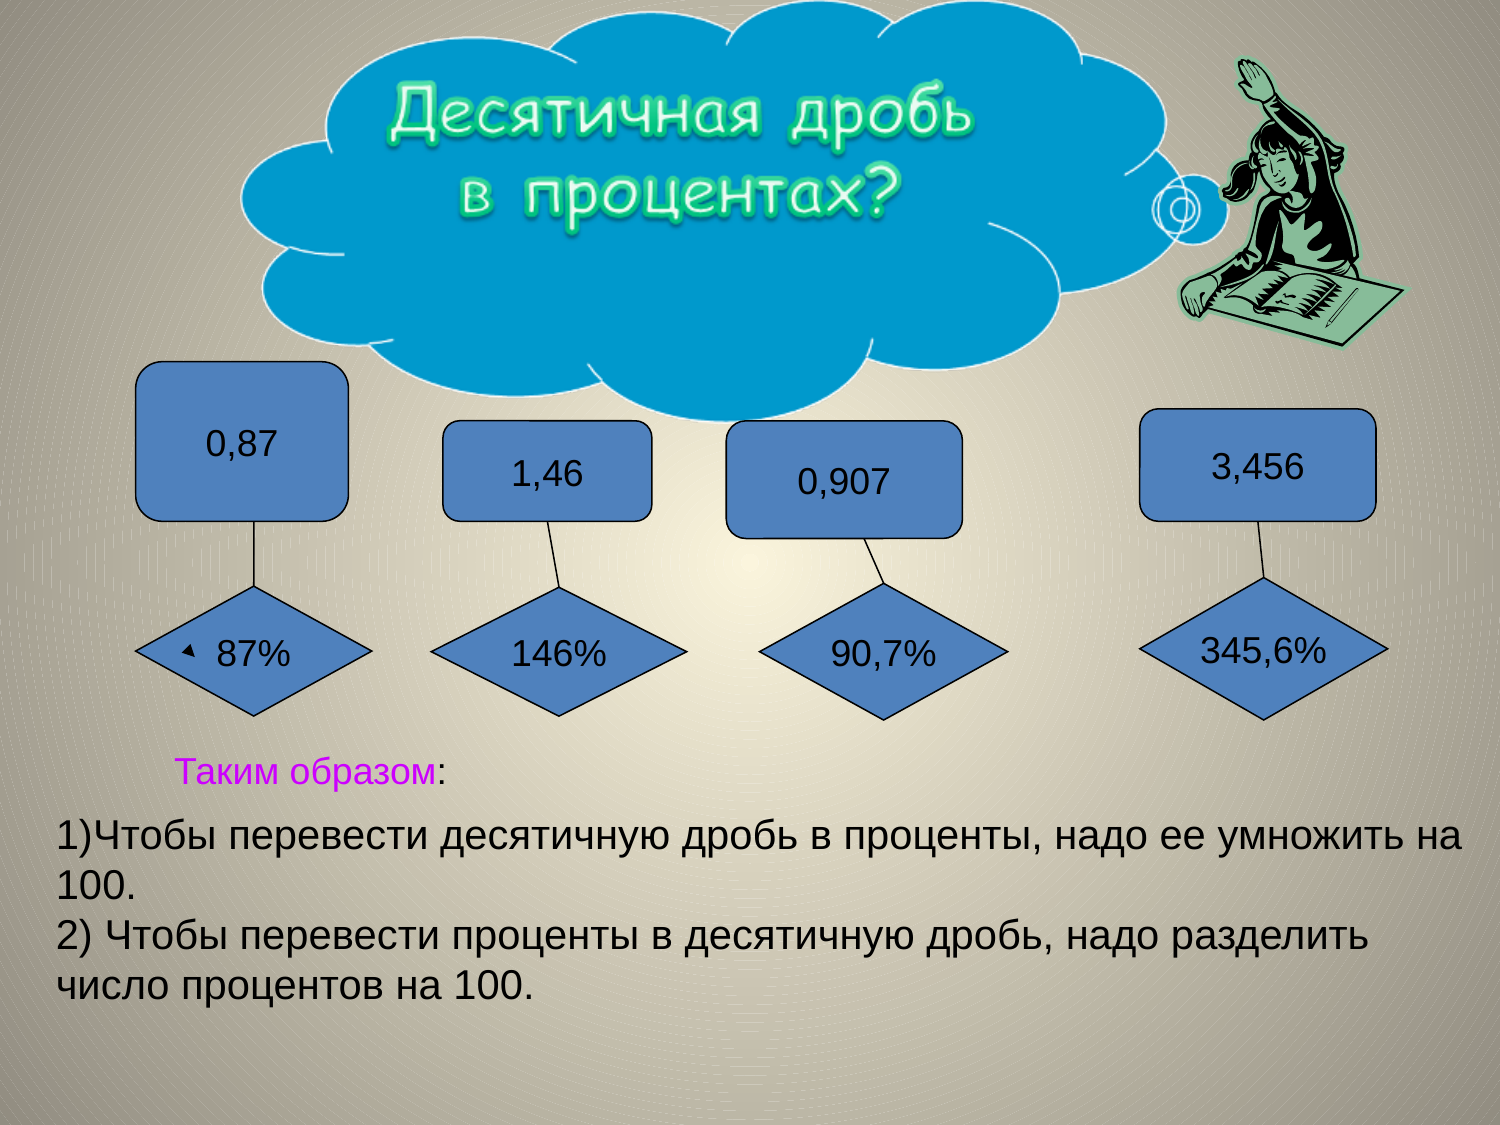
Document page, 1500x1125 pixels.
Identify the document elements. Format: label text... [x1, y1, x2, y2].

text_box 146% [431, 589, 687, 717]
picture [239, 0, 1413, 425]
text_box [181, 643, 195, 658]
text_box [1257, 521, 1264, 578]
text_box 0,907 [726, 434, 963, 539]
text_box 0,87 [135, 361, 349, 522]
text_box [547, 521, 560, 588]
text_box 90,7% [759, 585, 1008, 721]
text_box 345,6% [1139, 580, 1388, 721]
text_box 1,46 [442, 434, 652, 522]
text_box Таким образом: [159, 739, 809, 800]
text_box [863, 538, 884, 584]
text_box 87% [135, 588, 372, 717]
text_box 1)Чтобы перевести десятичную дробь в проценты, надо ее умножить на 100. 2) Чтобы перевести проценты в десятичную дробь, надо разделить число процентов на 100. [41, 800, 1483, 1015]
text_box 3,456 [1139, 408, 1376, 522]
